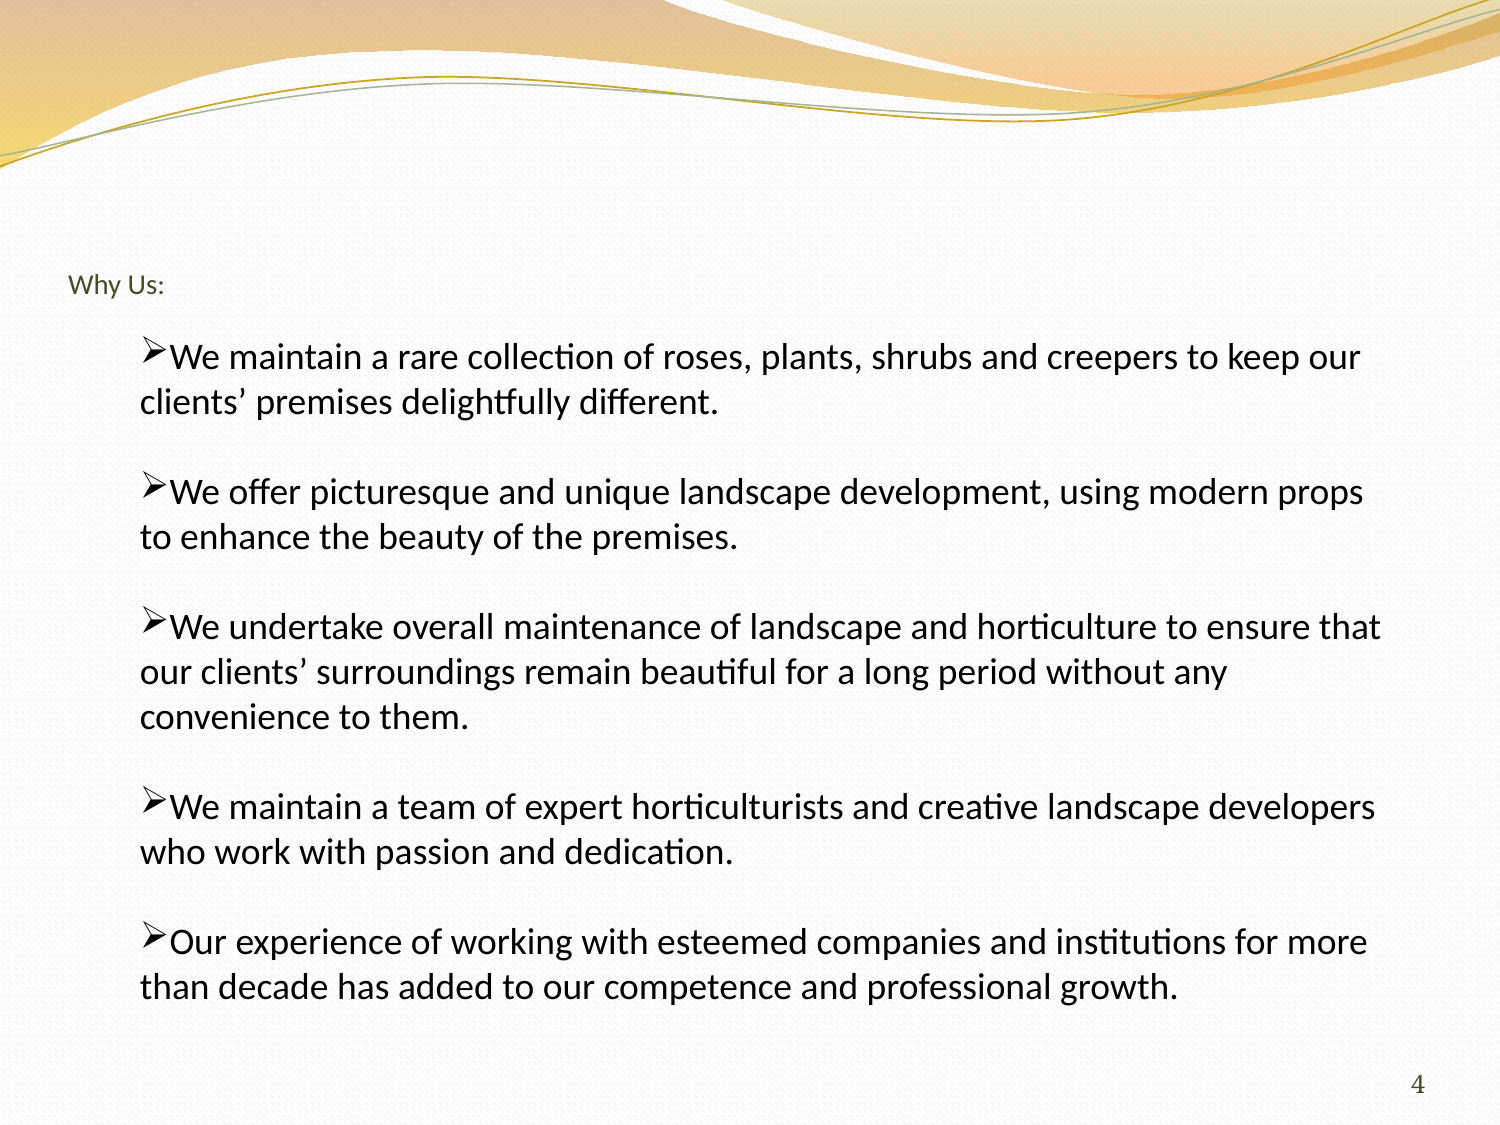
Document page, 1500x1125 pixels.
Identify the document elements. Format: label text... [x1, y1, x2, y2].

slide_number 4 [1299, 1042, 1425, 1103]
text_box We maintain a rare collection of roses, plants, shrubs and creepers to keep our clients’ premises delightfully different. We offer picturesque and unique landscape development, using modern props to enhance the beauty of the premises. We undertake overall maintenance of landscape and horticulture to ensure that our clients’ surroundings remain beautiful for a long period without any convenience to them. We maintain a team of expert horticulturists and creative landscape developers who work with passion and dedication. Our experience of working with esteemed companies and institutions for more than decade has added to our competence and professional growth. [124, 324, 1400, 1060]
title Why Us: [62, 162, 1500, 300]
